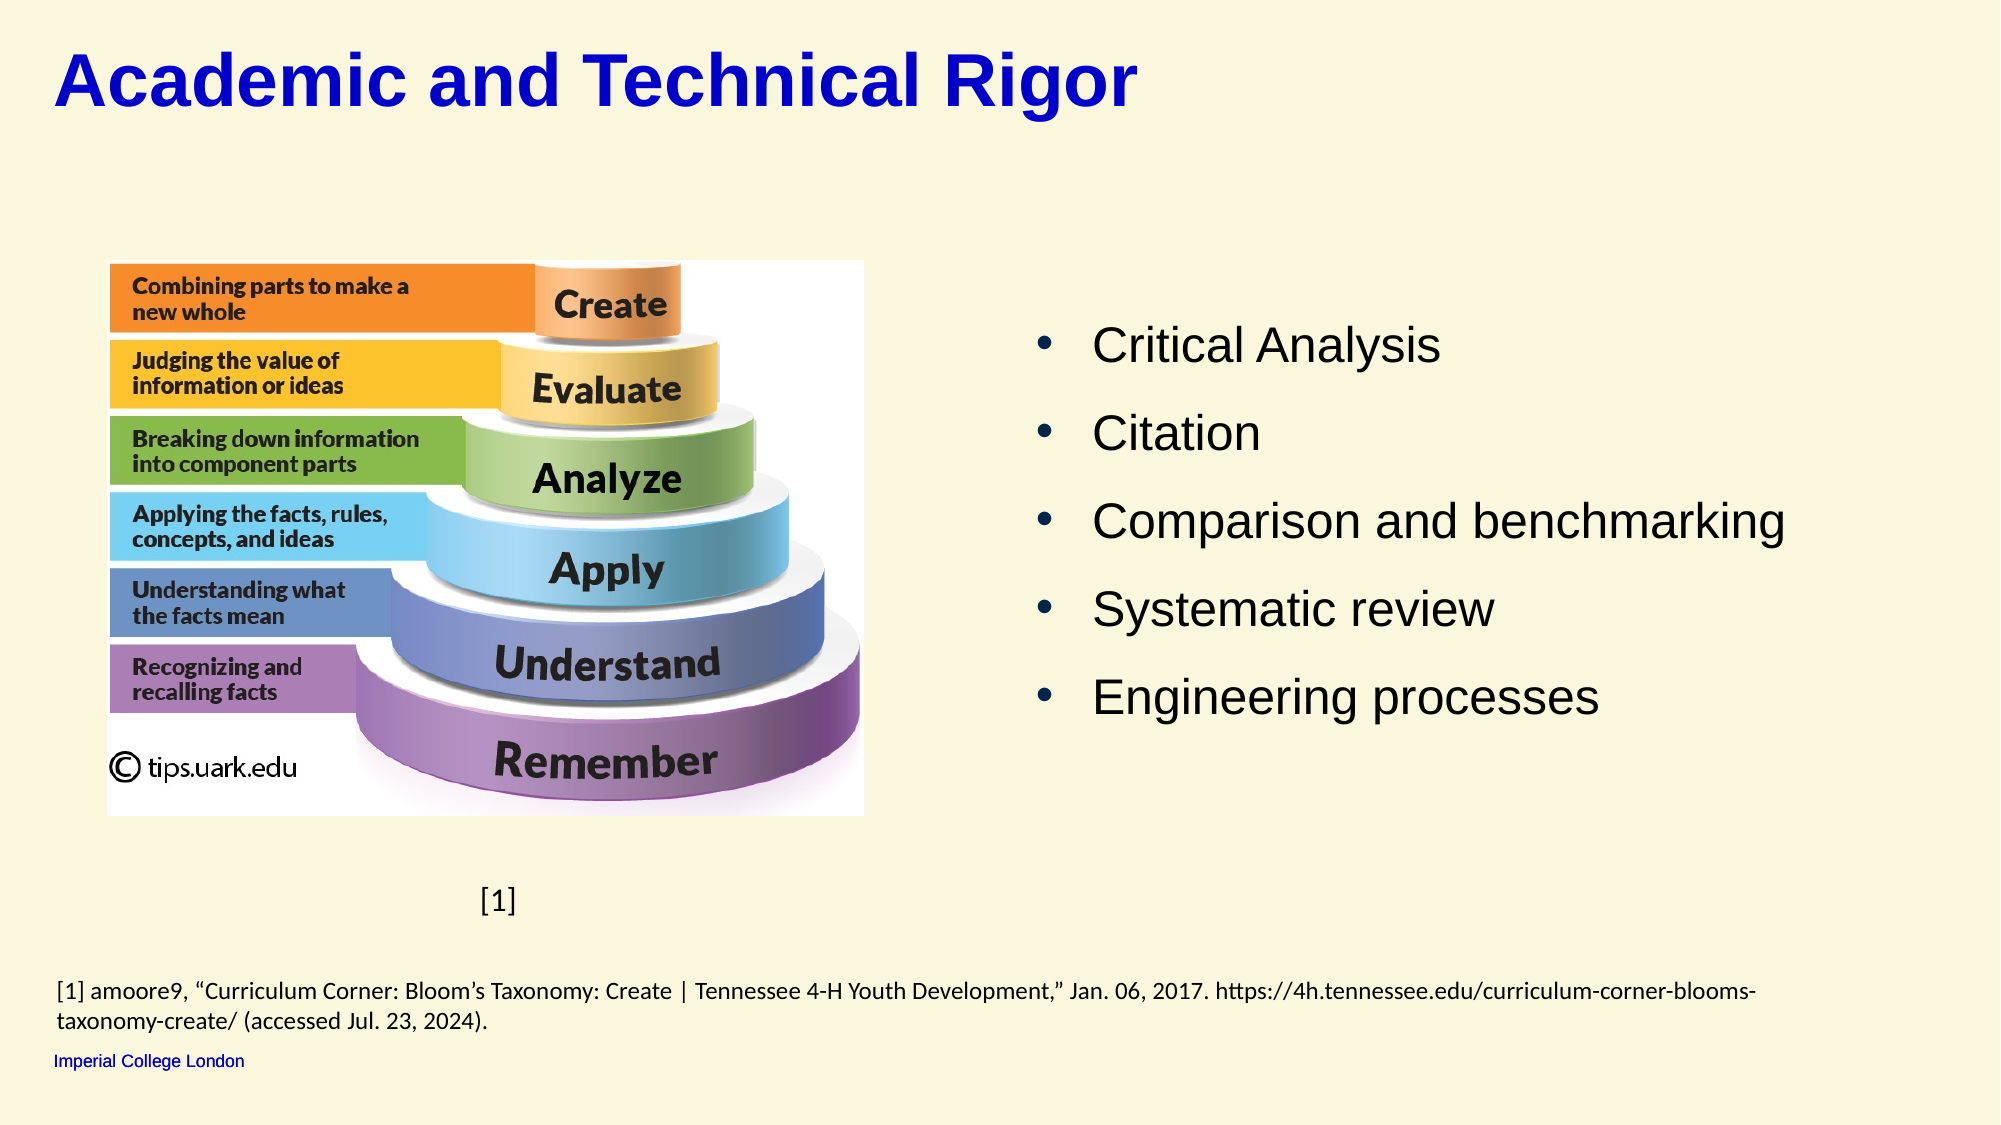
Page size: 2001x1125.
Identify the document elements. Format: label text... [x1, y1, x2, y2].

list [107, 260, 864, 816]
list Critical Analysis Citation Comparison and benchmarking Systematic review Engineering processes [1035, 309, 1900, 908]
text_box [1] [465, 871, 619, 926]
title Academic and Technical Rigor [53, 41, 1947, 104]
text_box [1] amoore9, “Curriculum Corner: Bloom’s Taxonomy: Create | Tennessee 4-H Youth Development,” Jan. 06, 2017. https://4h.tennessee.edu/curriculum-corner-blooms-taxonomy-create/ (accessed Jul. 23, 2024). ‌ [41, 966, 1871, 1072]
